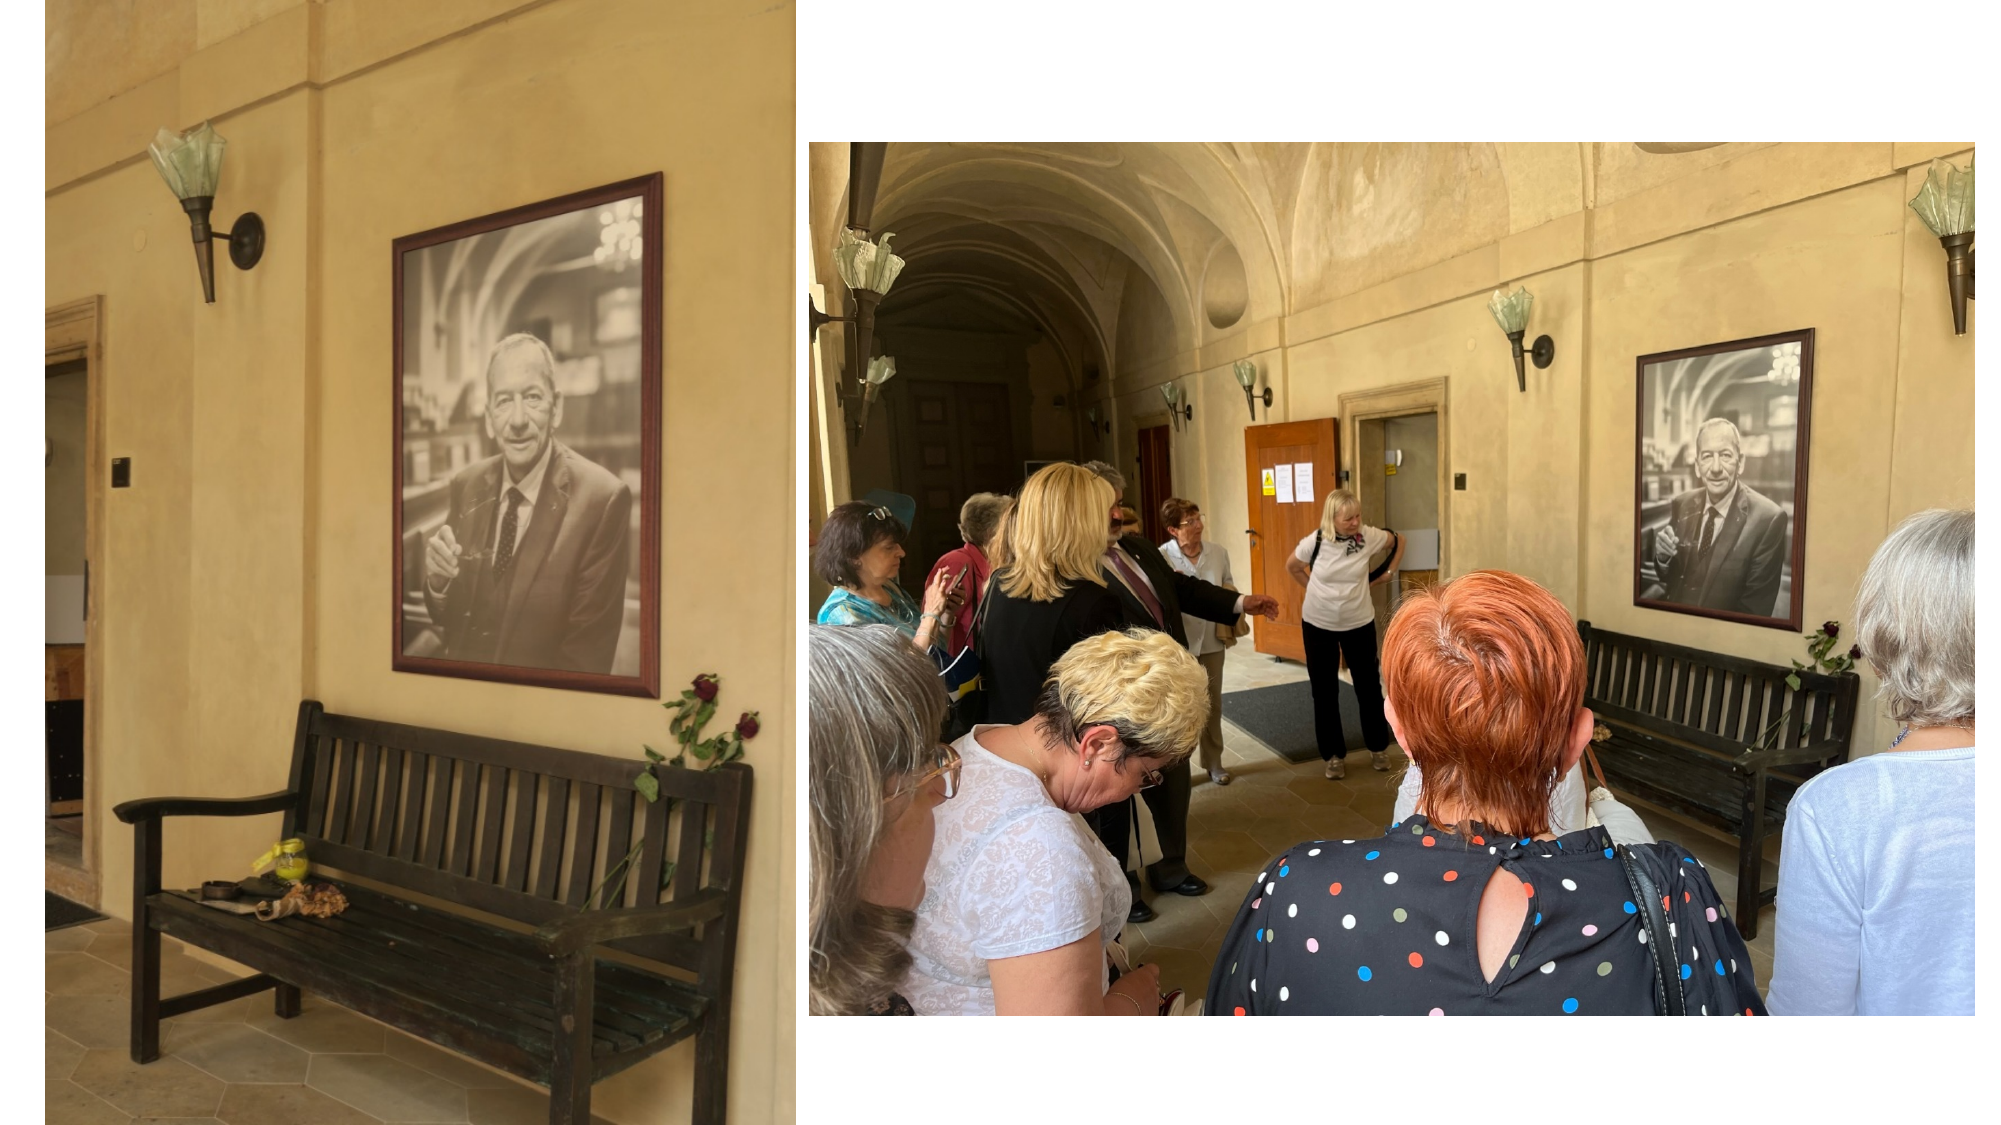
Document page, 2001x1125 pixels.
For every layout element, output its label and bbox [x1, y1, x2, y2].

picture [44, 0, 796, 1125]
picture [809, 142, 1975, 1016]
